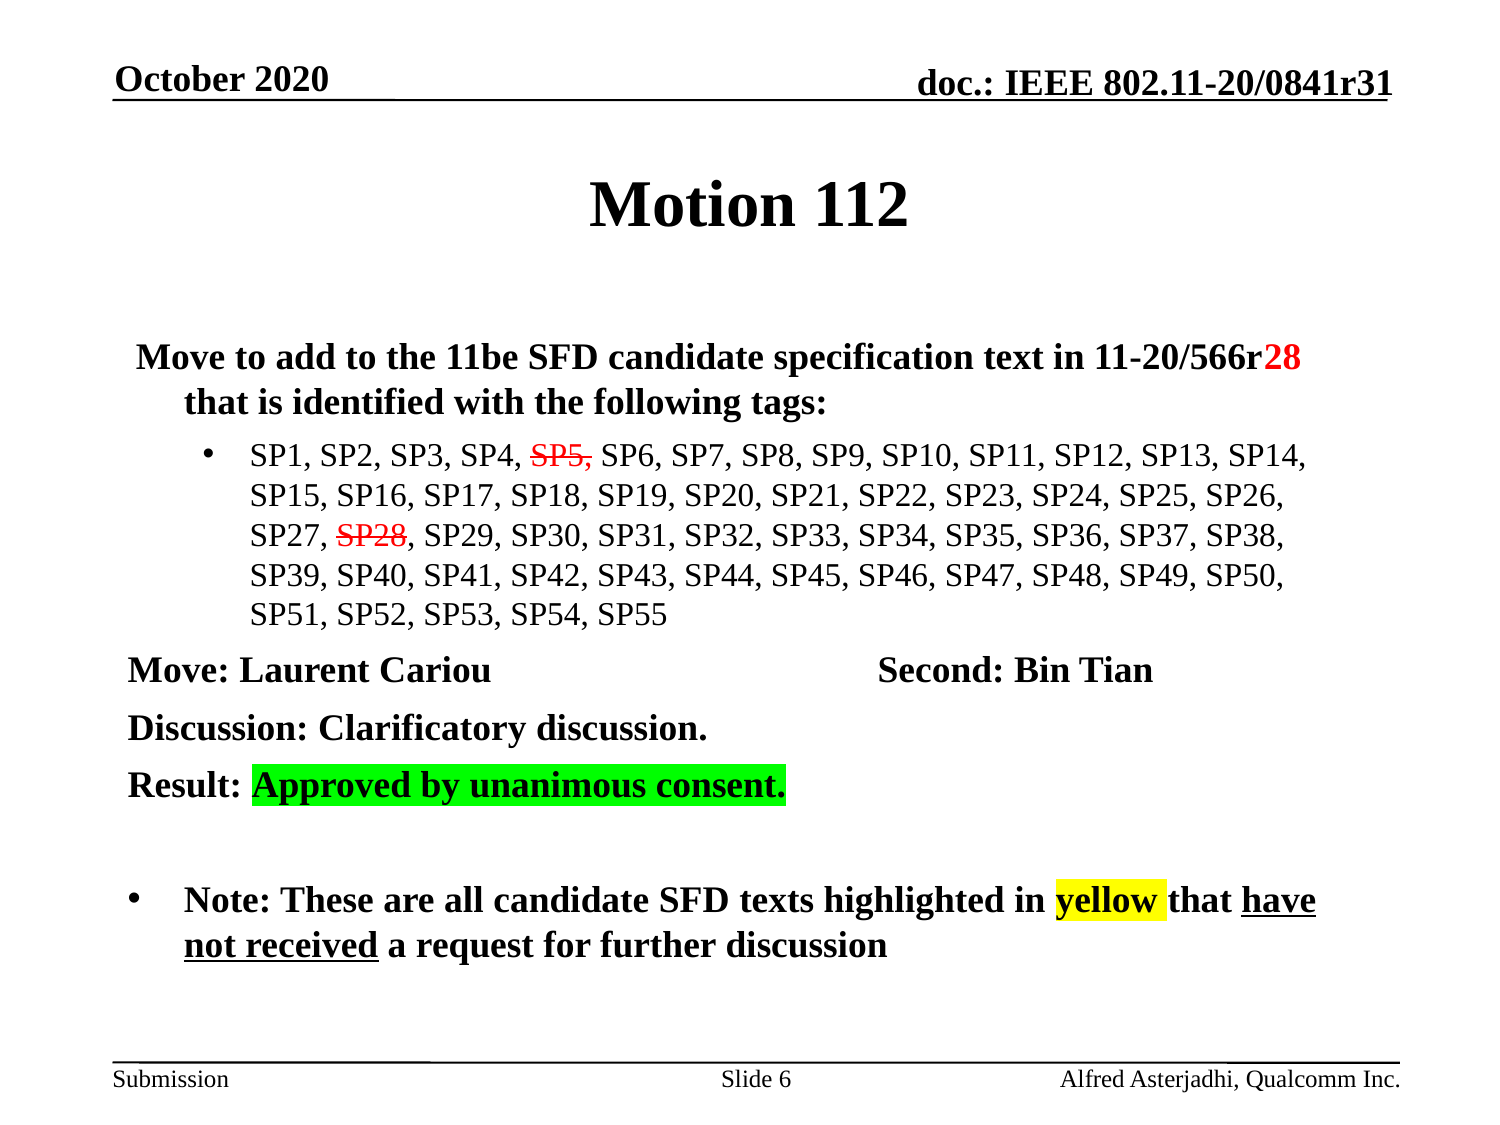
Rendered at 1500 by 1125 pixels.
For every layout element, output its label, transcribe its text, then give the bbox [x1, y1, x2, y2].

slide_number Slide 6 [712, 1061, 800, 1123]
footer Alfred Asterjadhi, Qualcomm Inc. [878, 1061, 1402, 1093]
title Motion 112 [112, 112, 1388, 288]
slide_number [114, 54, 423, 100]
list Move to add to the 11be SFD candidate specification text in 11-20/566r28 that is identified with the following tags: SP1, SP2, SP3, SP4, SP5, SP6, SP7, SP8, SP9, SP10, SP11, SP12, SP13, SP14, SP15, SP16, SP17, SP18, SP19, SP20, SP21, SP22, SP23, SP24, SP25, SP26, SP27, SP28, SP29, SP30, SP31, SP32, SP33, SP34, SP35, SP36, SP37, SP38, SP39, SP40, SP41, SP42, SP43, SP44, SP45, SP46, SP47, SP48, SP49, SP50, SP51, SP52, SP53, SP54, SP55 Move: Laurent Cariou Second: Bin Tian Discussion: Clarificatory discussion. Result: Approved by unanimous consent. Note: These are all candidate SFD texts highlighted in yellow that have not received a request for further discussion [112, 324, 1388, 1000]
